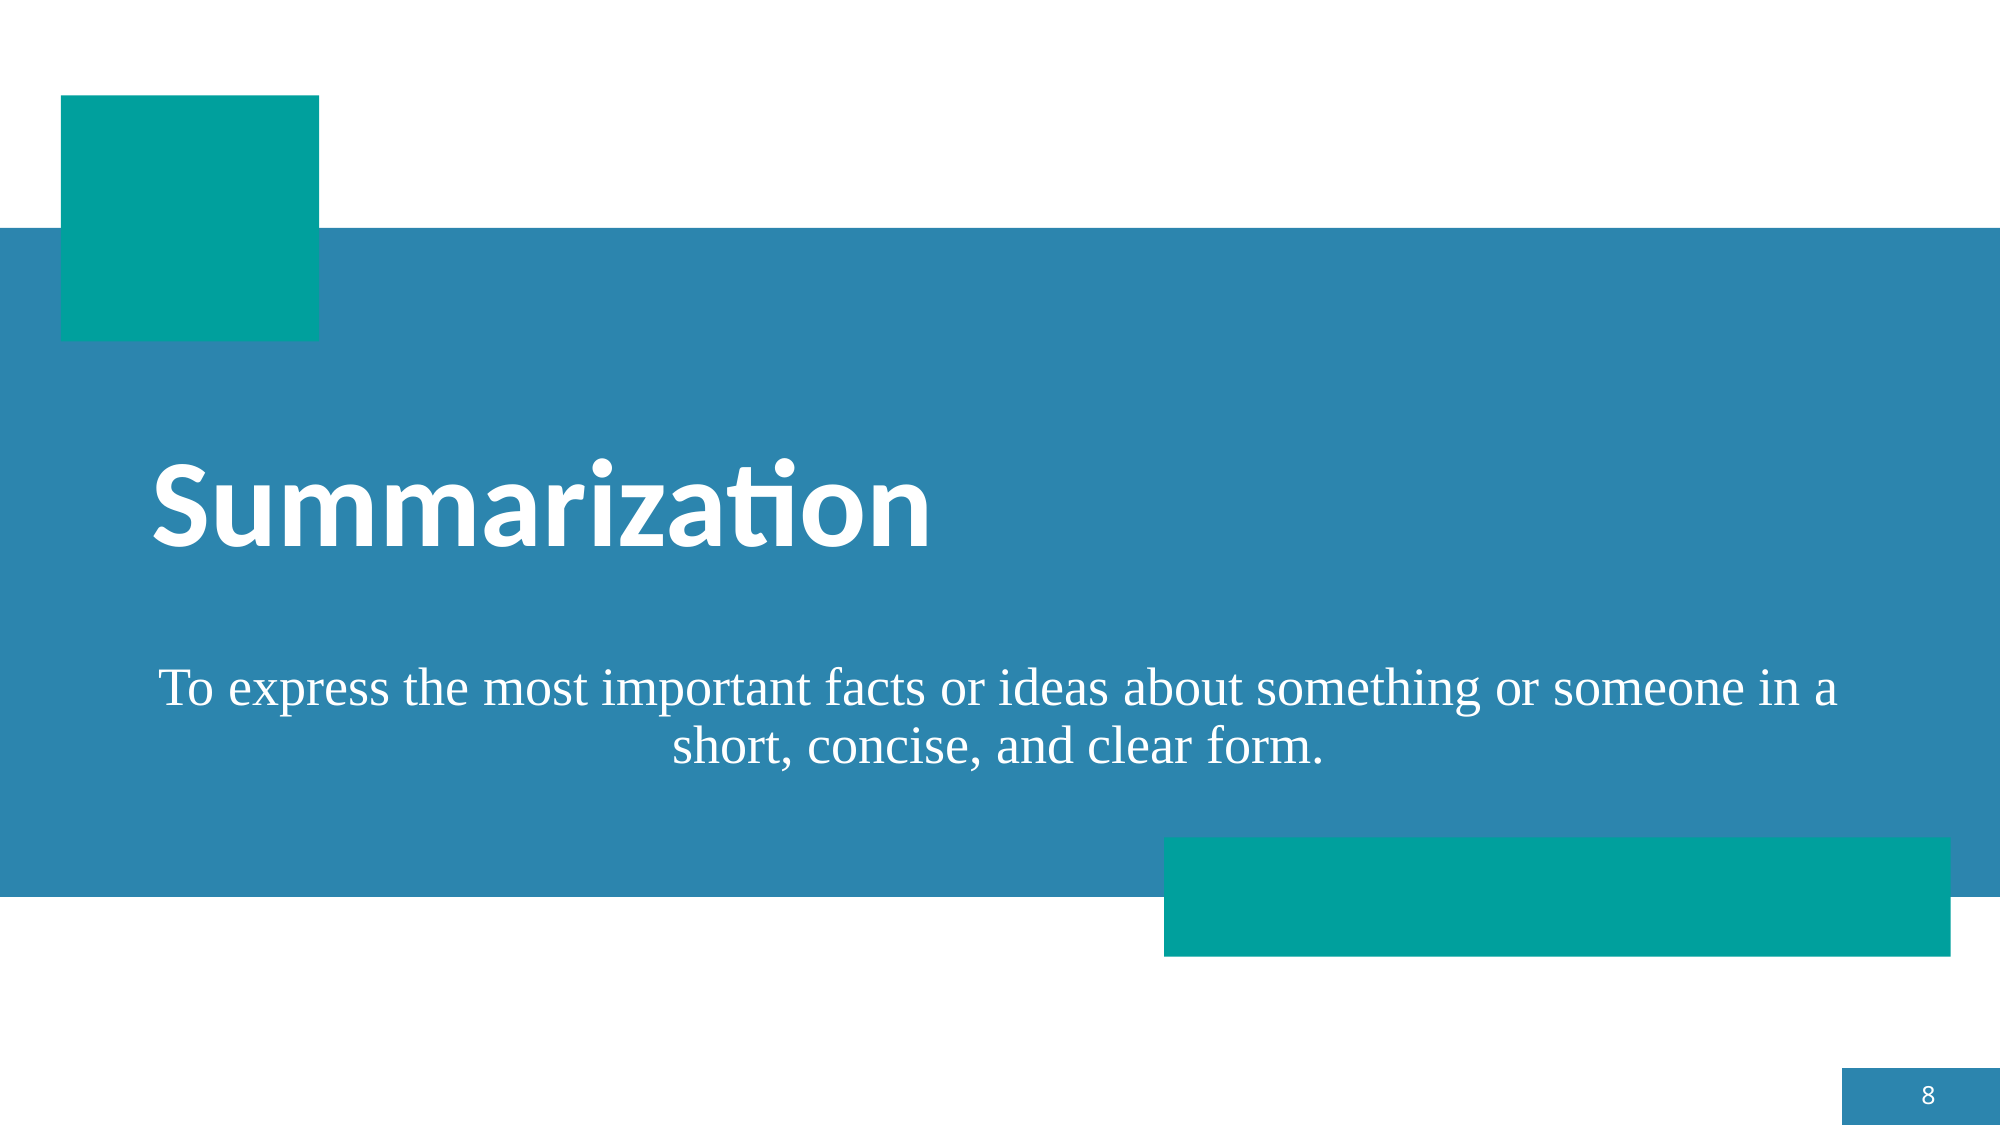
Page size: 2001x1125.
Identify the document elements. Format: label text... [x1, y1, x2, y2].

title Summarization [136, 382, 1862, 629]
slide_number 8 [1889, 1079, 1951, 1114]
list To express the most important facts or ideas about something or someone in a short, concise, and clear form. [136, 650, 1862, 784]
